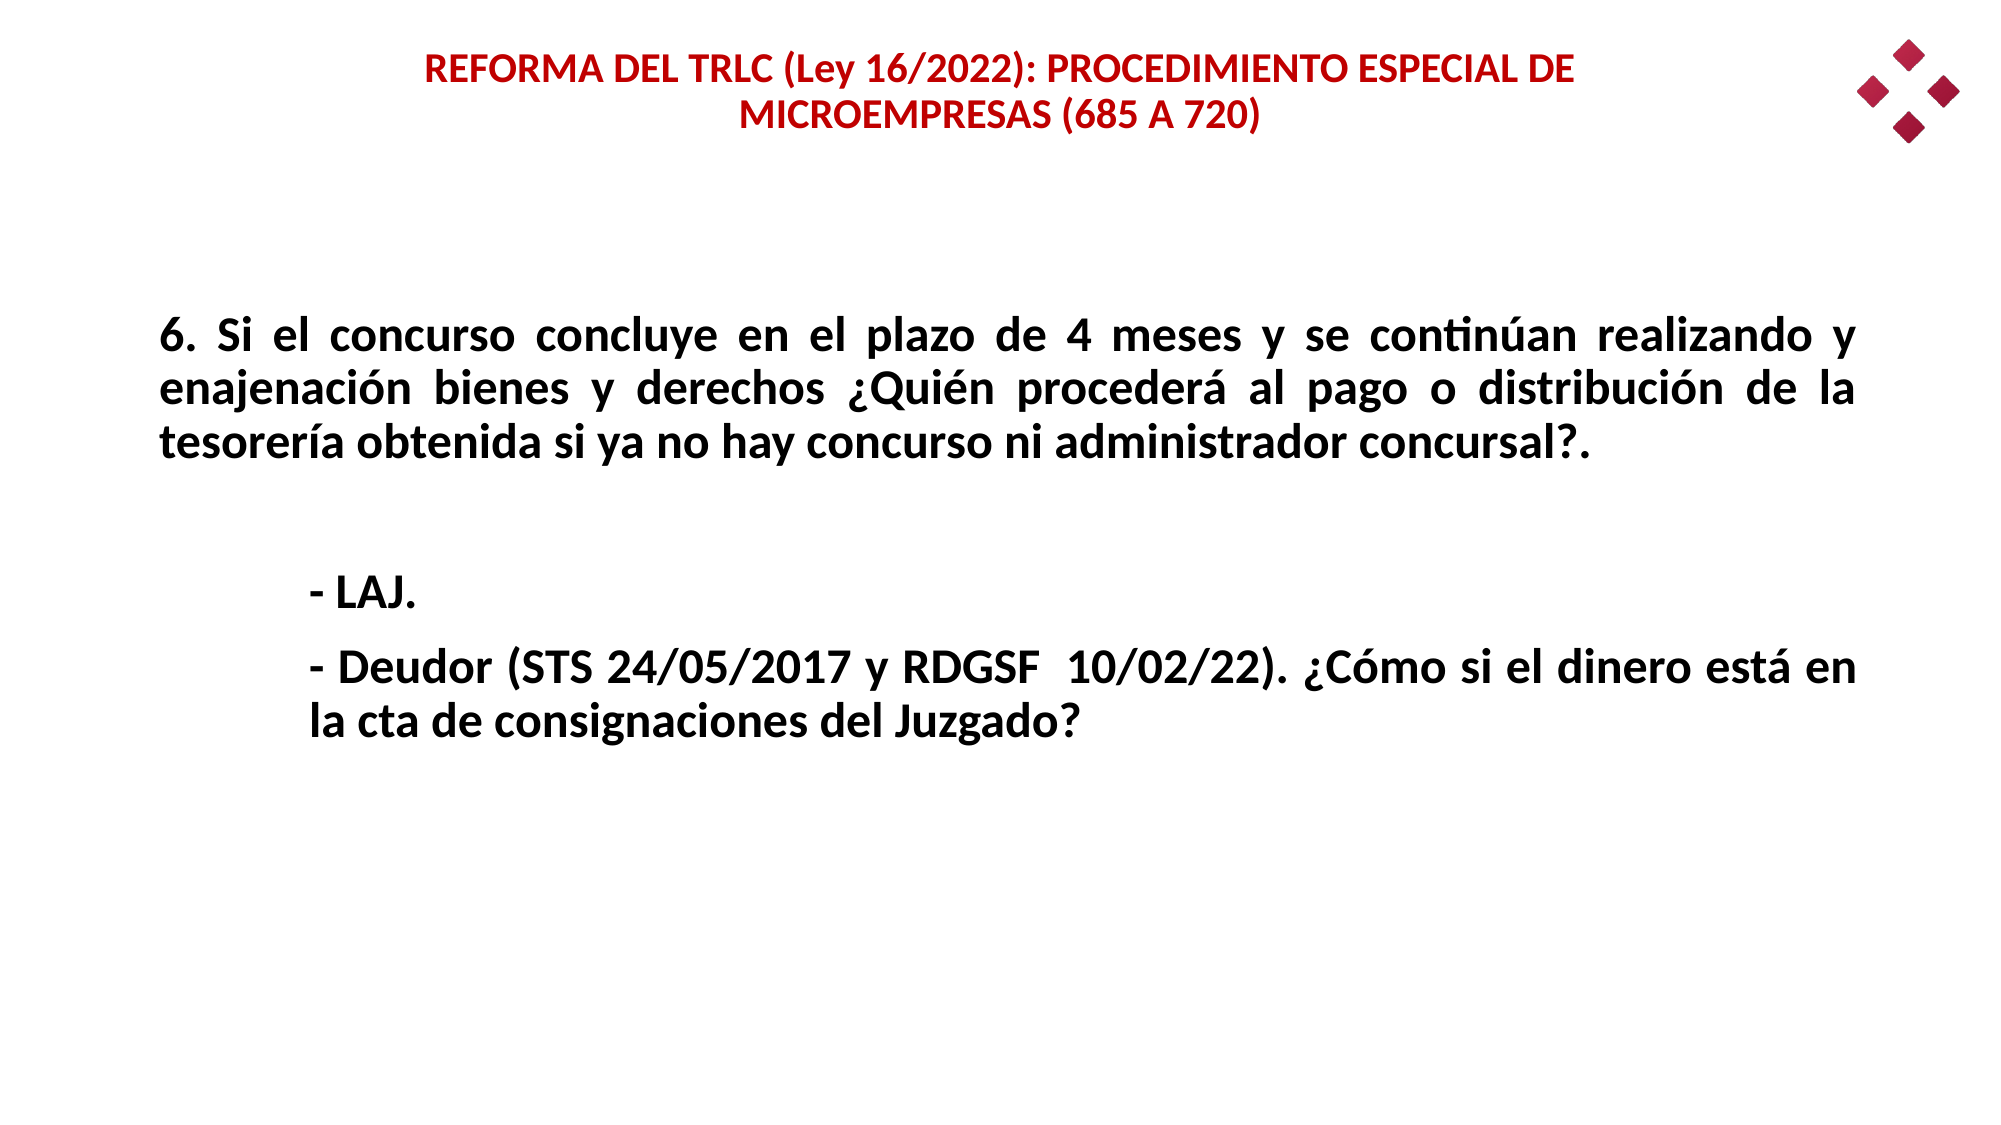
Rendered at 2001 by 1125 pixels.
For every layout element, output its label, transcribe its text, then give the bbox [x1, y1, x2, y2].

subtitle 6. Si el concurso concluye en el plazo de 4 meses y se continúan realizando y enajenación bienes y derechos ¿Quién procederá al pago o distribución de la tesorería obtenida si ya no hay concurso ni administrador concursal?. - LAJ. - Deudor (STS 24/05/2017 y RDGSF 10/02/22). ¿Cómo si el dinero está en la cta de consignaciones del Juzgado? [144, 144, 1873, 1069]
title REFORMA DEL TRLC (Ley 16/2022): PROCEDIMIENTO ESPECIAL DE MICROEMPRESAS (685 A 720) [249, 38, 1750, 144]
picture [1855, 37, 1961, 145]
